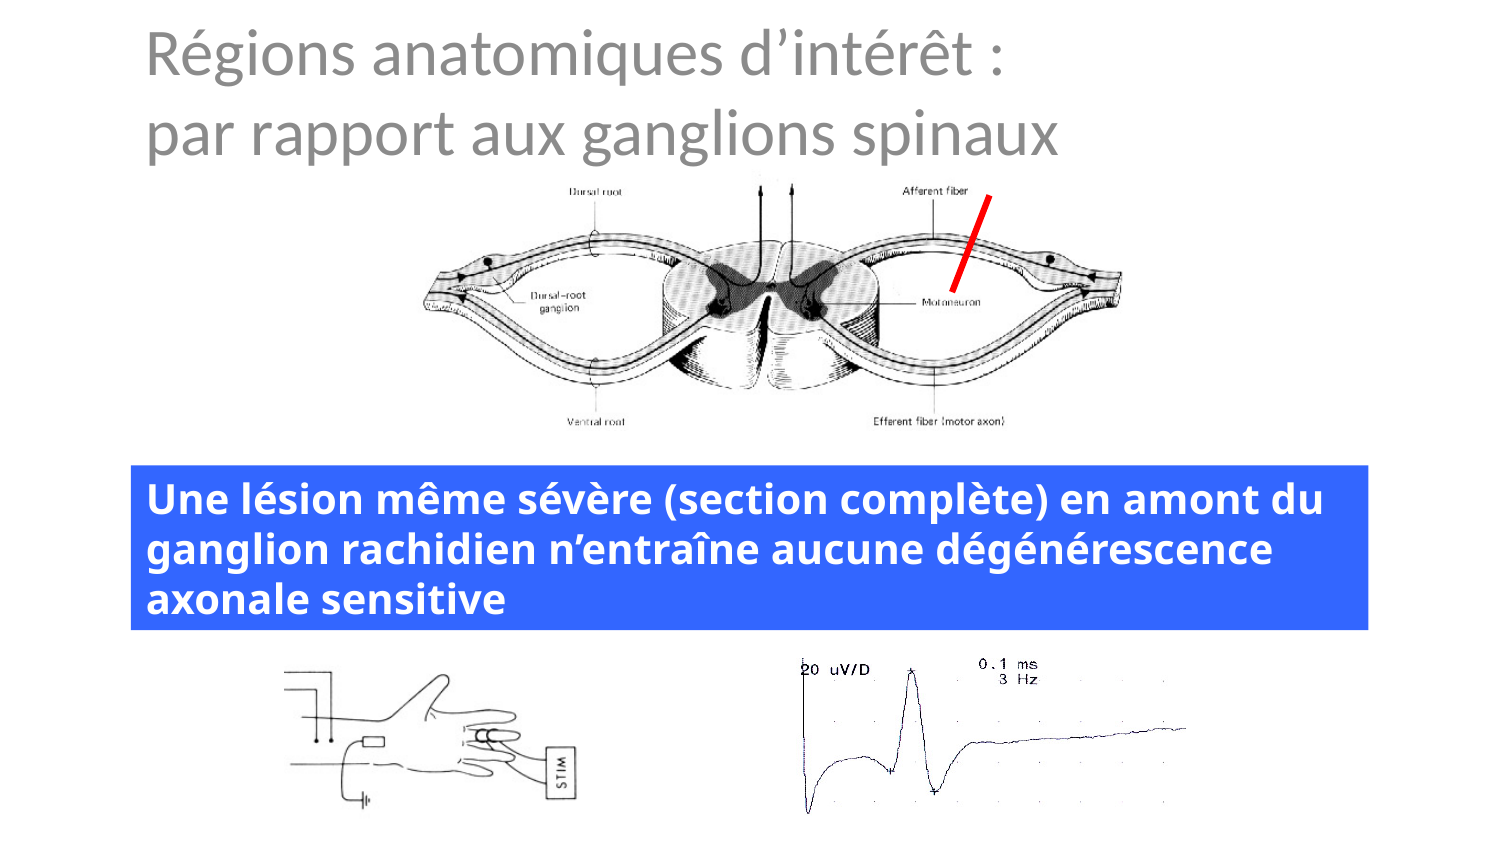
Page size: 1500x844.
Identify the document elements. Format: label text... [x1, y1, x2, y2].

text_box Une lésion même sévère (section complète) en amont du ganglion rachidien n’entraîne aucune dégénérescence axonale sensitive [130, 465, 1369, 631]
picture [284, 619, 599, 825]
picture [796, 658, 1186, 816]
text_box Régions anatomiques d’intérêt : par rapport aux ganglions spinaux [130, 1, 1181, 218]
picture [407, 169, 1130, 440]
